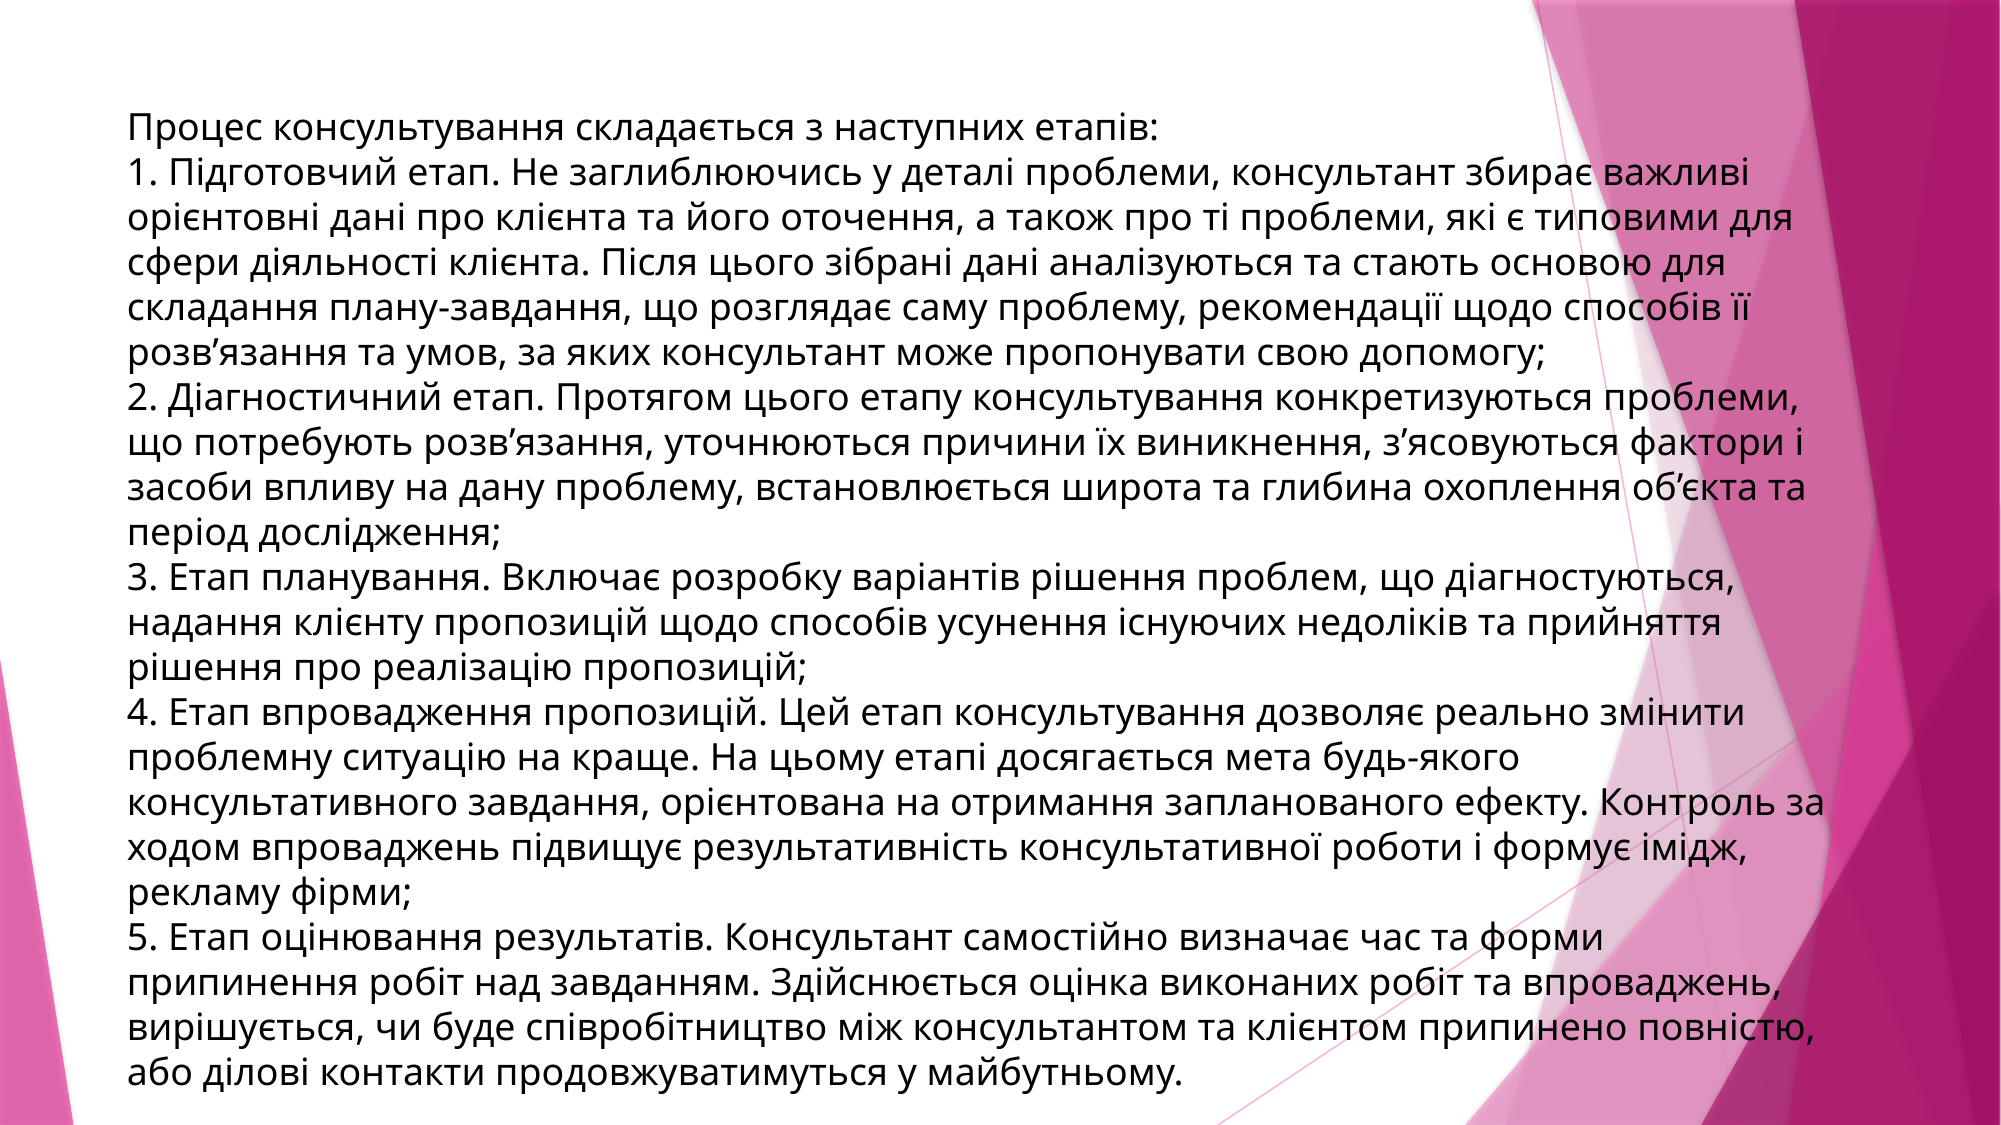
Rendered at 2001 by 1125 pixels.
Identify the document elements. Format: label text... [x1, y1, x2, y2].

text_box Процес консультування складається з наступних етапів: 1. Підготовчий етап. Не заглиблюючись у деталі проблеми, консультант збирає важливі орієнтовні дані про клієнта та його оточення, а також про ті проблеми, які є типовими для сфери діяльності клієнта. Після цього зібрані дані аналізуються та стають основою для складання плану-завдання, що розглядає саму проблему, рекомендації щодо способів її розвʼязання та умов, за яких консультант може пропонувати свою допомогу; 2. Діагностичний етап. Протягом цього етапу консультування конкретизуються проблеми, що потребують розв’язання, уточнюються причини їх виникнення, з’ясовуються фактори і засоби впливу на дану проблему, встановлюється широта та глибина охоплення об’єкта та період дослідження; 3. Етап планування. Включає розробку варіантів рішення проблем, що діагностуються, надання клієнту пропозицій щодо способів усунення існуючих недоліків та прийняття рішення про реалізацію пропозицій; 4. Етап впровадження пропозицій. Цей етап консультування дозволяє реально змінити проблемну ситуацію на краще. На цьому етапі досягається мета будь-якого консультативного завдання, орієнтована на отримання запланованого ефекту. Контроль за ходом впроваджень підвищує результативність консультативної роботи і формує імідж, рекламу фірми; 5. Етап оцінювання результатів. Консультант самостійно визначає час та форми припинення робіт над завданням. Здійснюється оцінка виконаних робіт та впроваджень, вирішується, чи буде співробітництво між консультантом та клієнтом припинено повністю, або ділові контакти продовжуватимуться у майбутньому. [112, 95, 1856, 1101]
